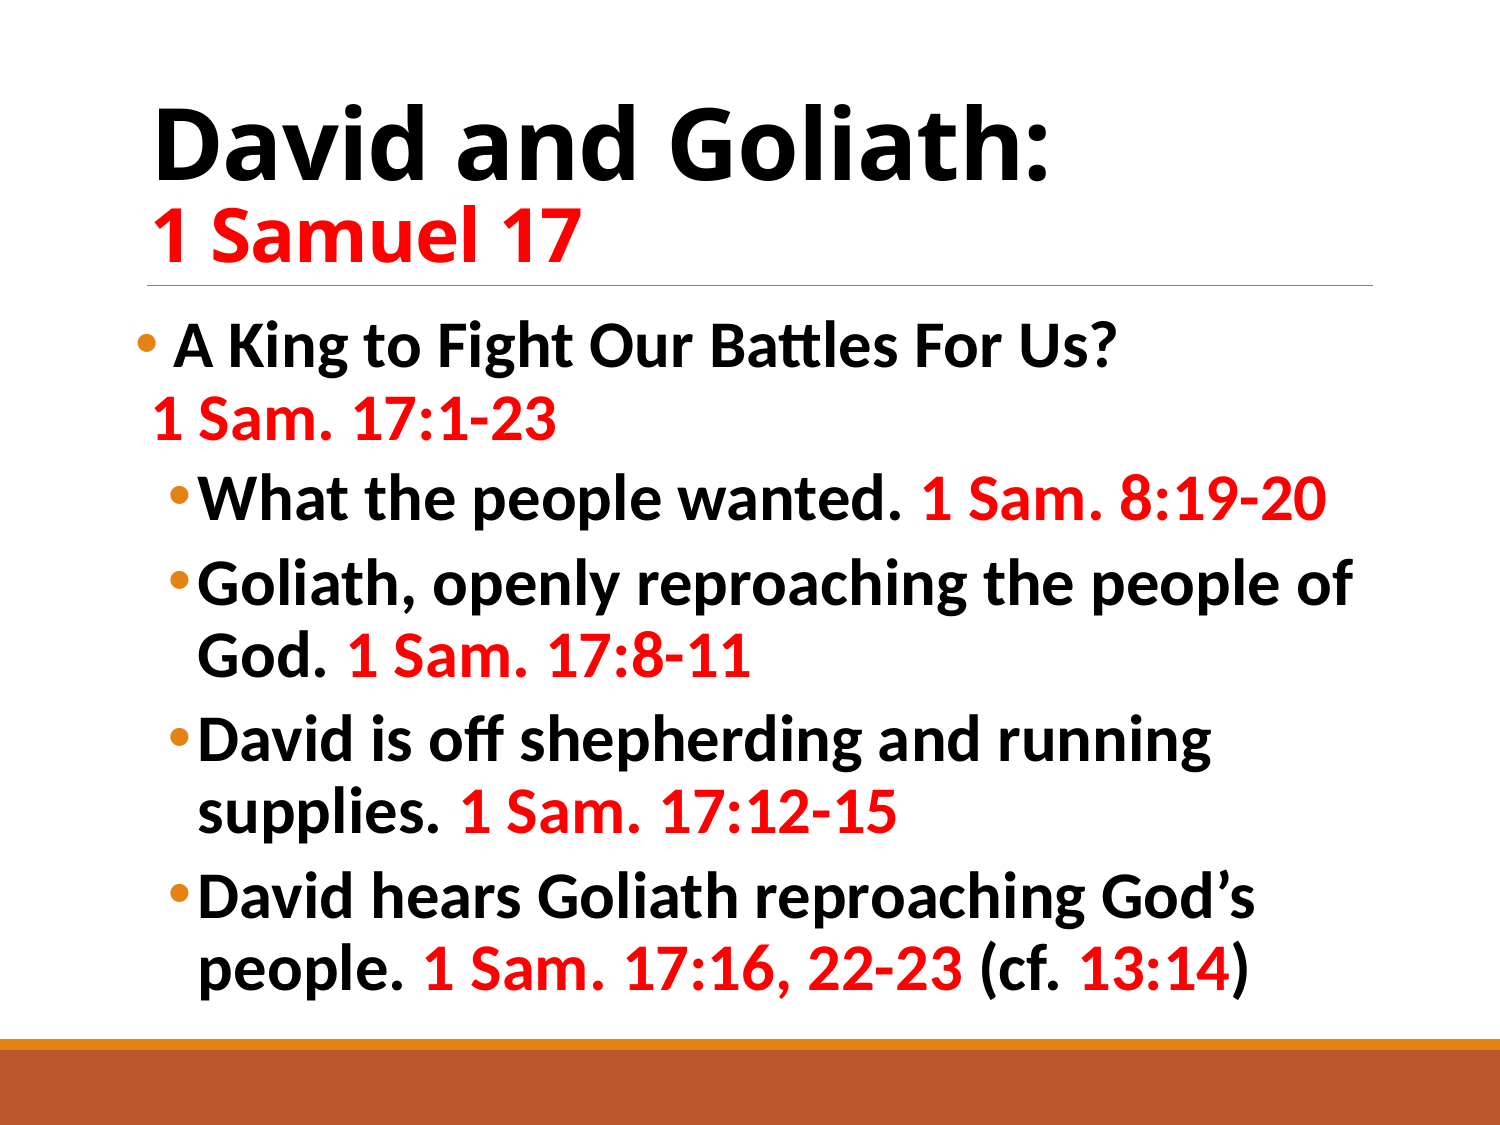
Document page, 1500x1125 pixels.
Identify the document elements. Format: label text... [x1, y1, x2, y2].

title David and Goliath: 1 Samuel 17 [135, 47, 1373, 285]
list A King to Fight Our Battles For Us? 1 Sam. 17:1-23 What the people wanted. 1 Sam. 8:19-20 Goliath, openly reproaching the people of God. 1 Sam. 17:8-11 David is off shepherding and running supplies. 1 Sam. 17:12-15 David hears Goliath reproaching God’s people. 1 Sam. 17:16, 22-23 (cf. 13:14) [135, 302, 1373, 1031]
